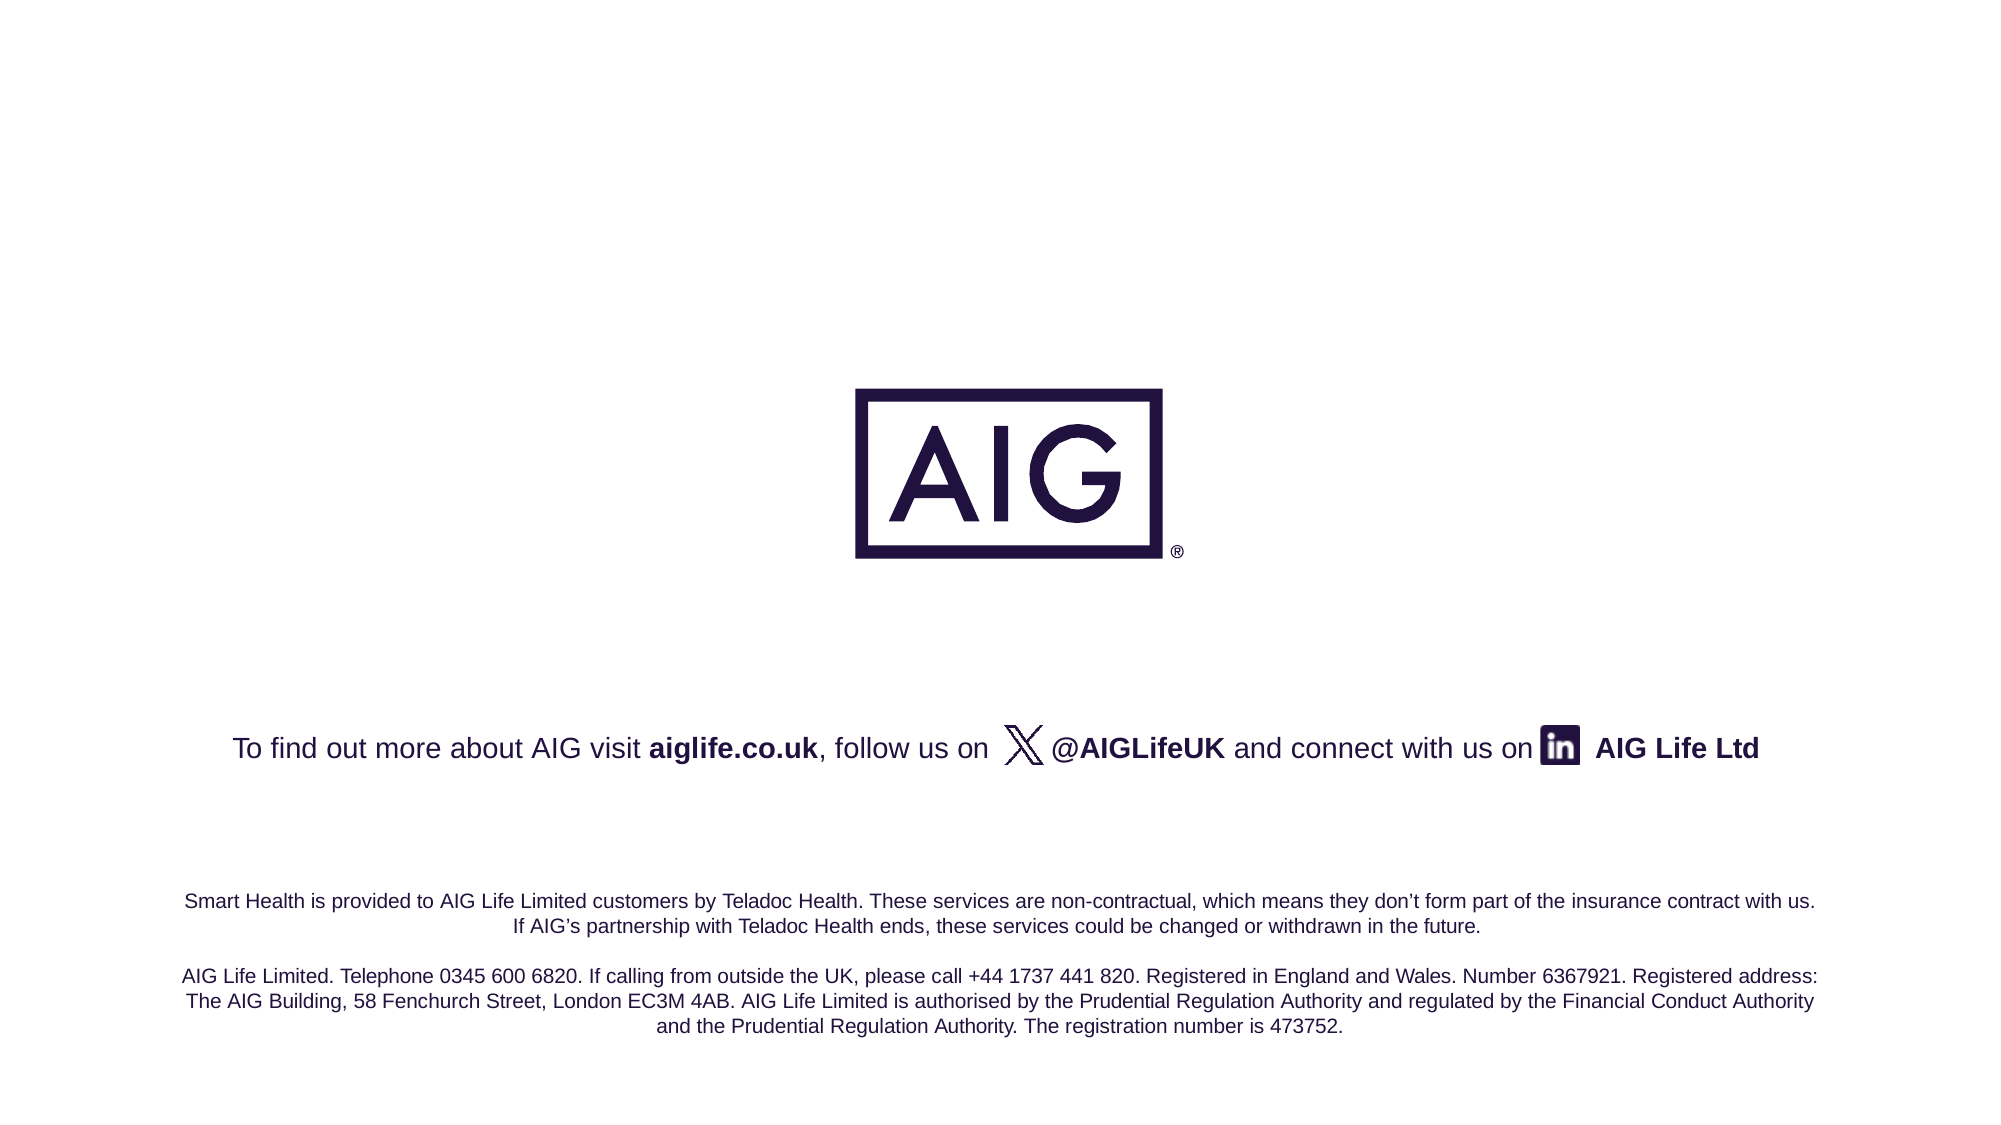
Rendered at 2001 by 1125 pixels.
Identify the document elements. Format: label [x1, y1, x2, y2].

picture [1004, 725, 1044, 765]
